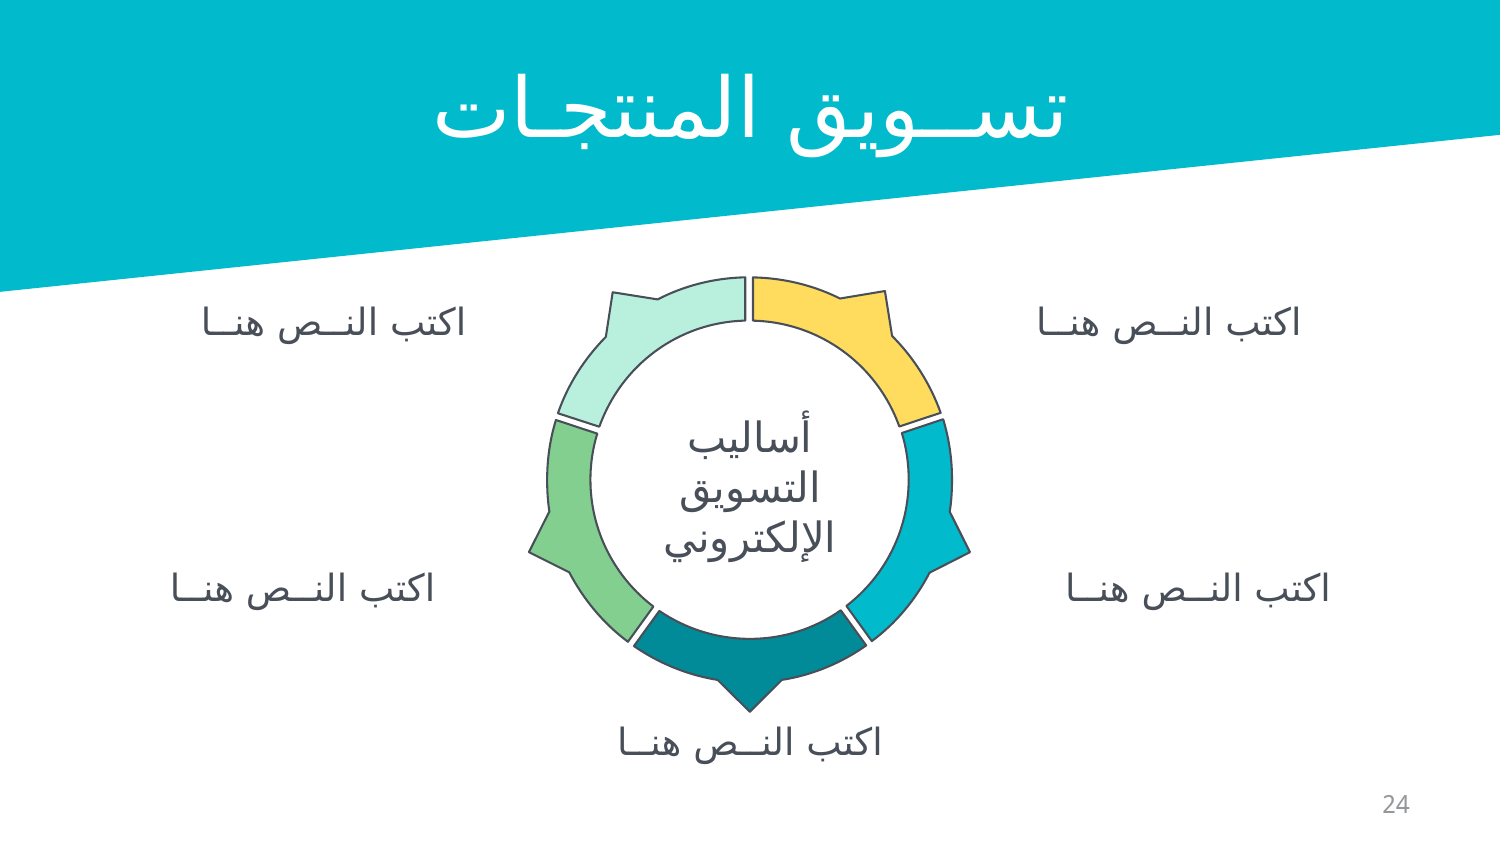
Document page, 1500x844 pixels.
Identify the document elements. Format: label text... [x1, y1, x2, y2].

title تســويق المنتجـات [76, 33, 1425, 175]
list اكتب النــص هنــا [973, 544, 1424, 628]
list أساليب التسويق الإلكتروني [629, 381, 871, 591]
list اكتب النــص هنــا [914, 279, 1424, 363]
list اكتب النــص هنــا [76, 544, 529, 628]
slide_number 24 [1074, 782, 1425, 827]
list اكتب النــص هنــا [376, 705, 1124, 777]
list اكتب النــص هنــا [76, 279, 591, 363]
